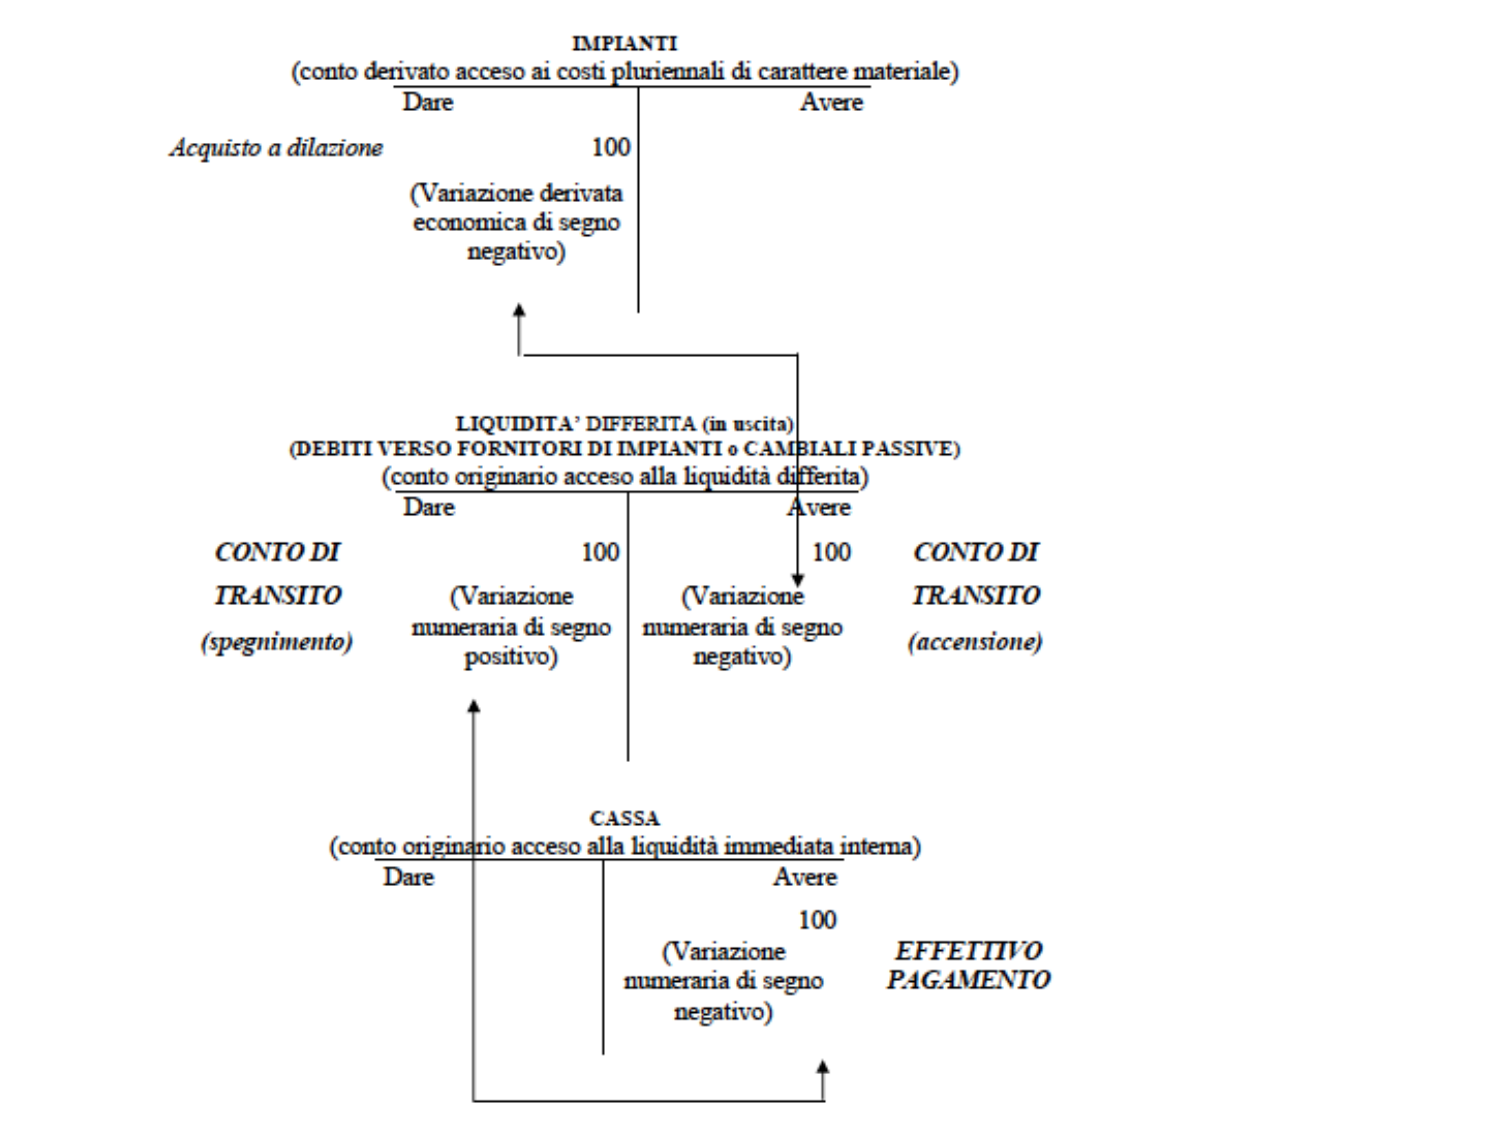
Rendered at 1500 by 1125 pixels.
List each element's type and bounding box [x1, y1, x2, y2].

list [117, 17, 1133, 1125]
